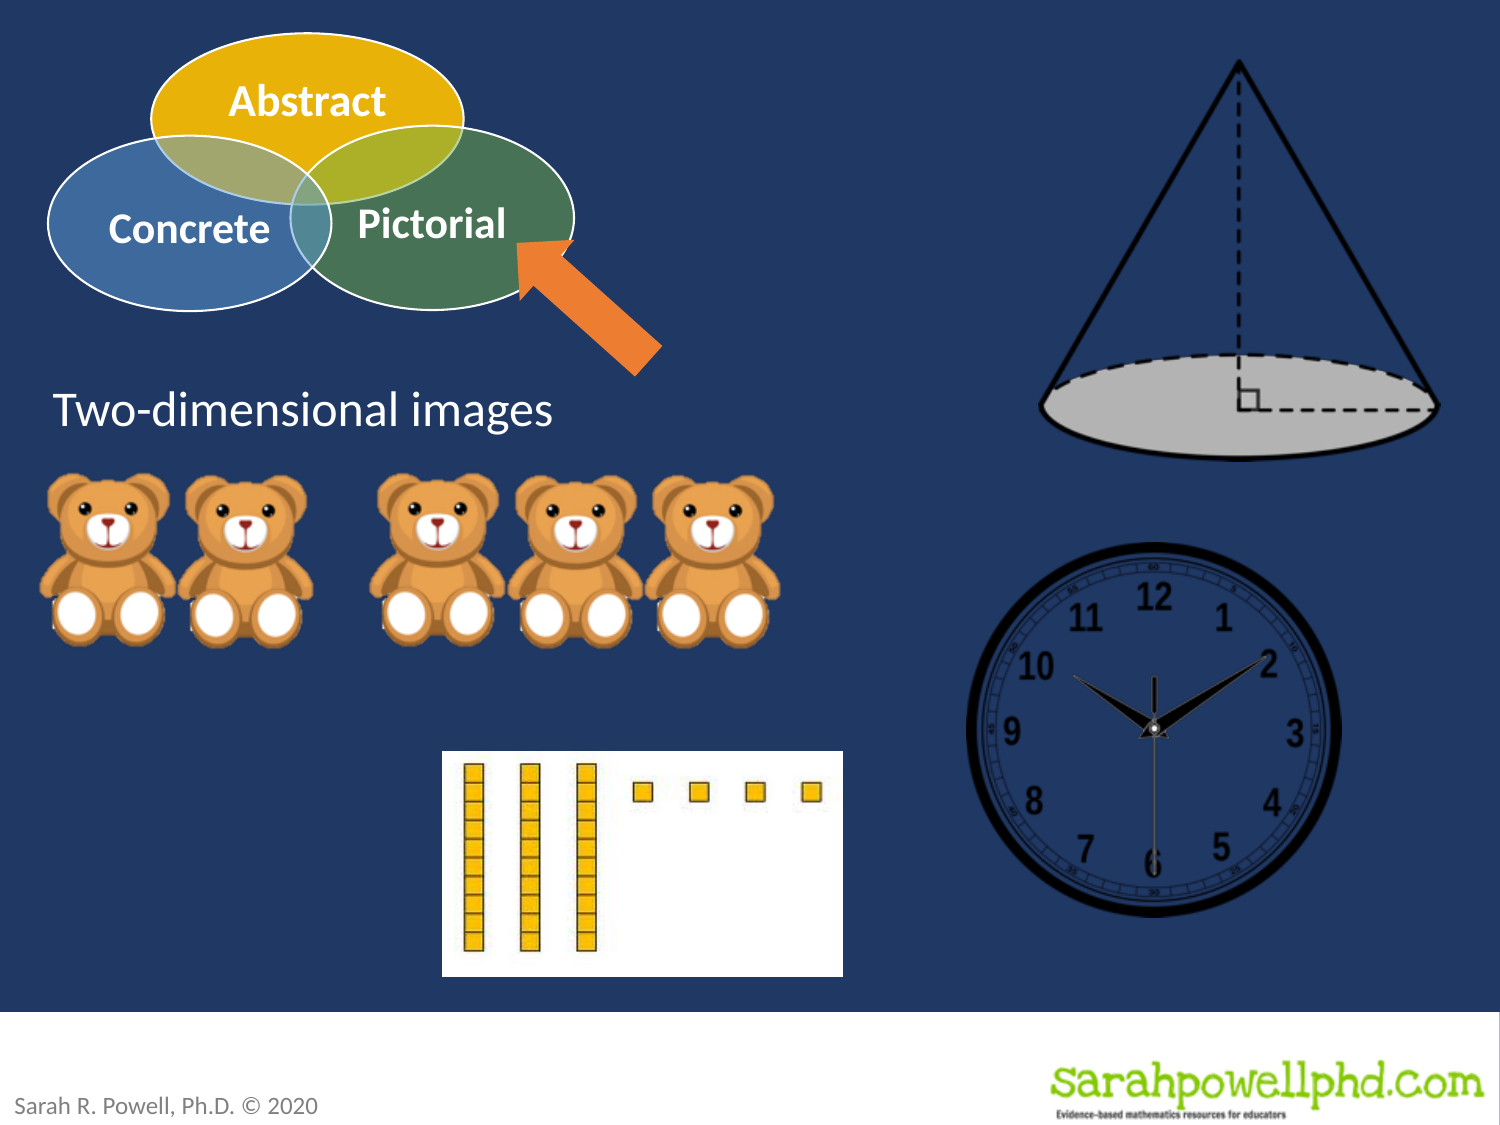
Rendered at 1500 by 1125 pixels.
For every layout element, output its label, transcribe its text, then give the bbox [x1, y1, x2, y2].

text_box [37, 33, 583, 341]
list Two-dimensional images [37, 362, 1463, 999]
picture [1038, 59, 1441, 462]
picture [1032, 1051, 1499, 1125]
picture [442, 751, 843, 977]
picture [26, 463, 332, 669]
picture [356, 463, 799, 669]
picture [966, 542, 1342, 918]
text_box [583, 273, 664, 379]
